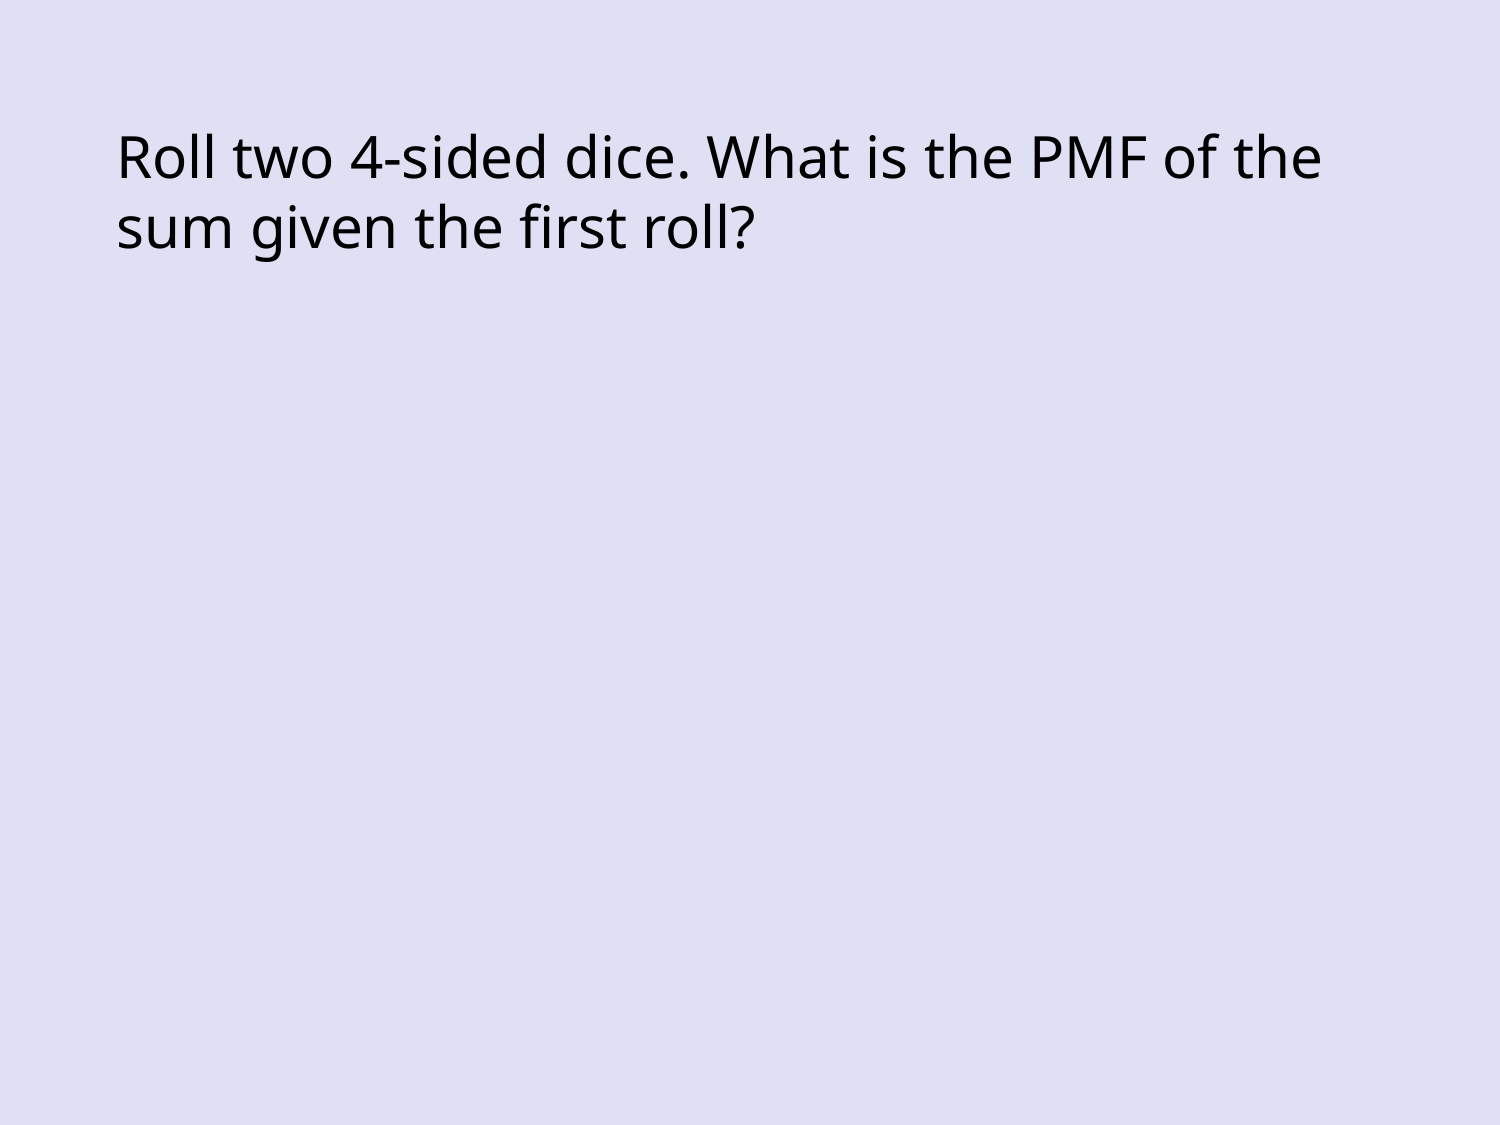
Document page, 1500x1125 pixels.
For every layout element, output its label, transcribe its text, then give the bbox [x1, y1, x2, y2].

text_box Roll two 4-sided dice. What is the PMF of the sum given the first roll? [101, 113, 1386, 268]
